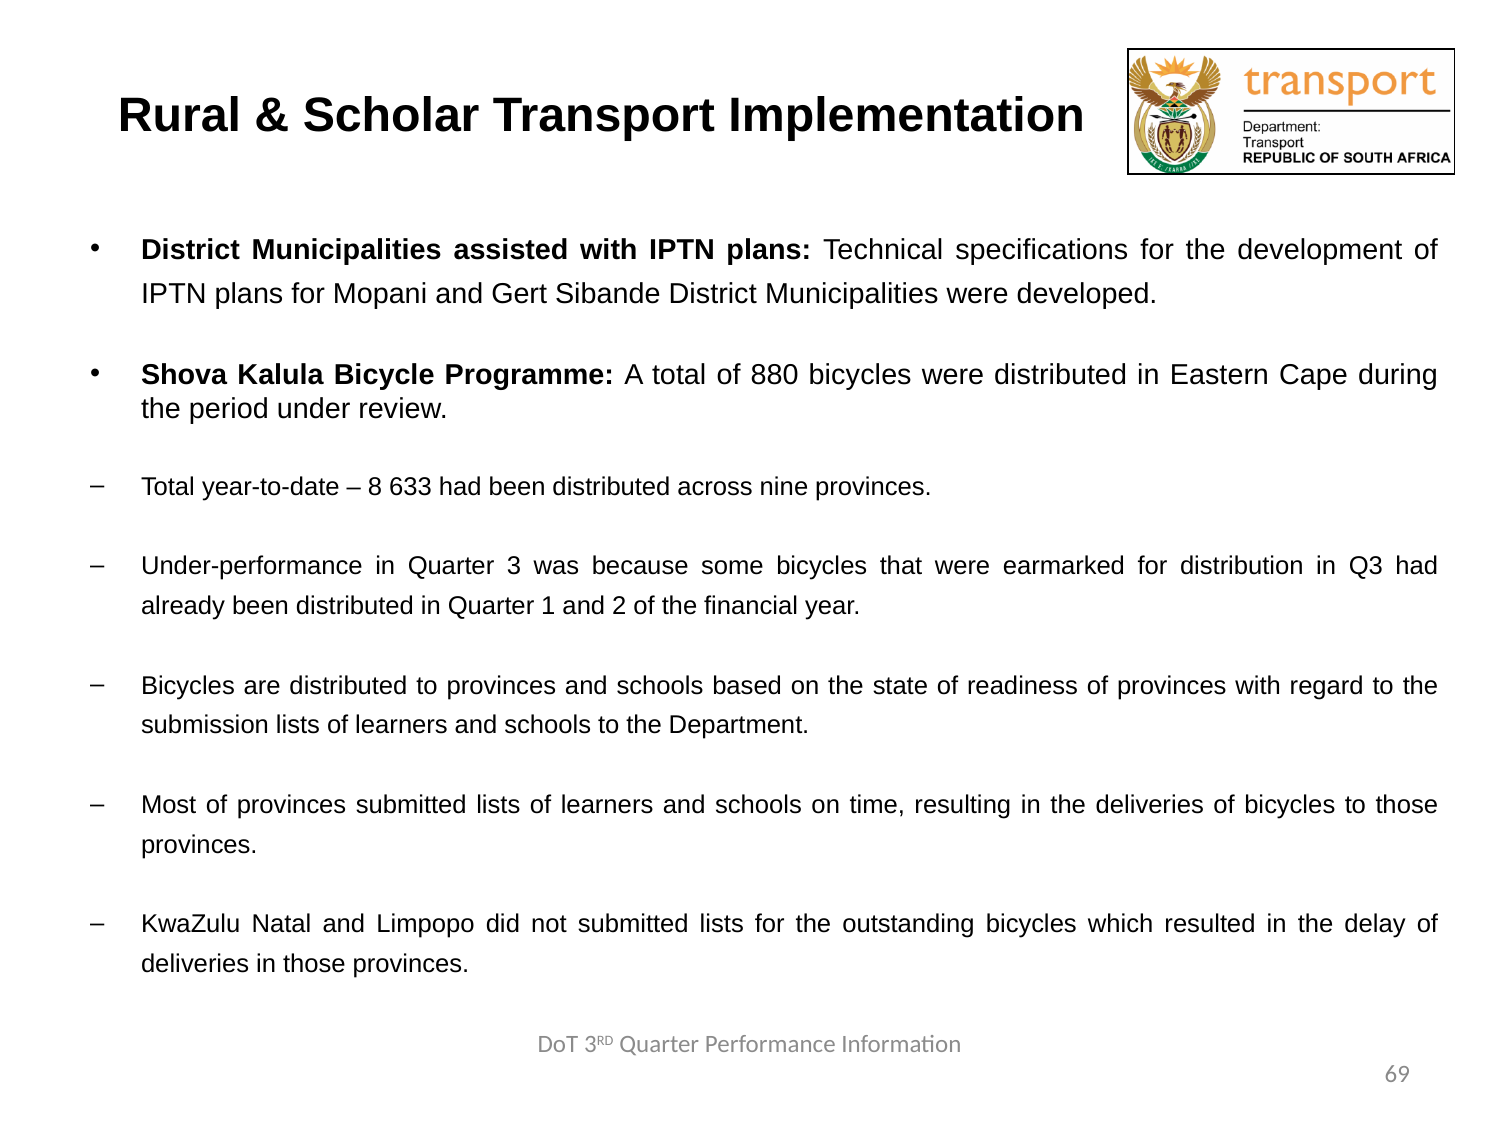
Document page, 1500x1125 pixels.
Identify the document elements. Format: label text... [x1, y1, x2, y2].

footer DoT 3RD Quarter Performance Information [512, 1012, 988, 1073]
title Rural & Scholar Transport Implementation [75, 50, 1126, 175]
picture [1128, 49, 1455, 174]
list District Municipalities assisted with IPTN plans: Technical specifications for the development of IPTN plans for Mopani and Gert Sibande District Municipalities were developed. Shova Kalula Bicycle Programme: A total of 880 bicycles were distributed in Eastern Cape during the period under review. Total year-to-date – 8 633 had been distributed across nine provinces. Under-performance in Quarter 3 was because some bicycles that were earmarked for distribution in Q3 had already been distributed in Quarter 1 and 2 of the financial year. Bicycles are distributed to provinces and schools based on the state of readiness of provinces with regard to the submission lists of learners and schools to the Department. Most of provinces submitted lists of learners and schools on time, resulting in the deliveries of bicycles to those provinces. KwaZulu Natal and Limpopo did not submitted lists for the outstanding bicycles which resulted in the delay of deliveries in those provinces. [75, 212, 1454, 996]
slide_number 69 [1074, 1042, 1425, 1103]
